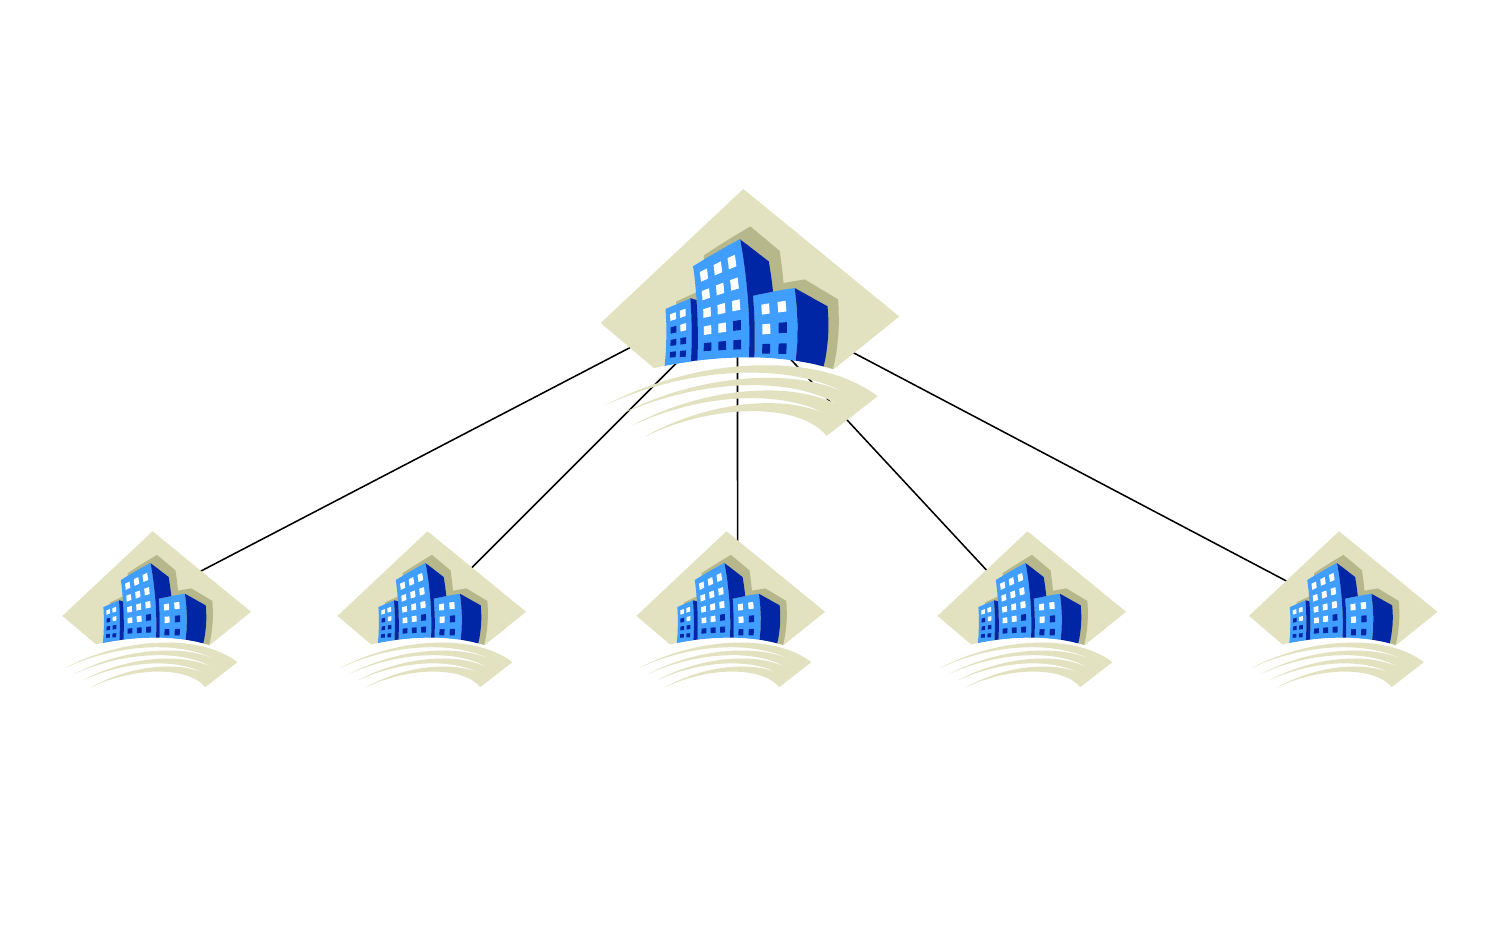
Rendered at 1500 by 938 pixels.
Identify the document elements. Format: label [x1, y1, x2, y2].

picture [1248, 530, 1438, 688]
picture [636, 530, 826, 688]
picture [937, 530, 1127, 688]
picture [600, 188, 900, 437]
picture [337, 530, 527, 688]
picture [62, 530, 252, 688]
